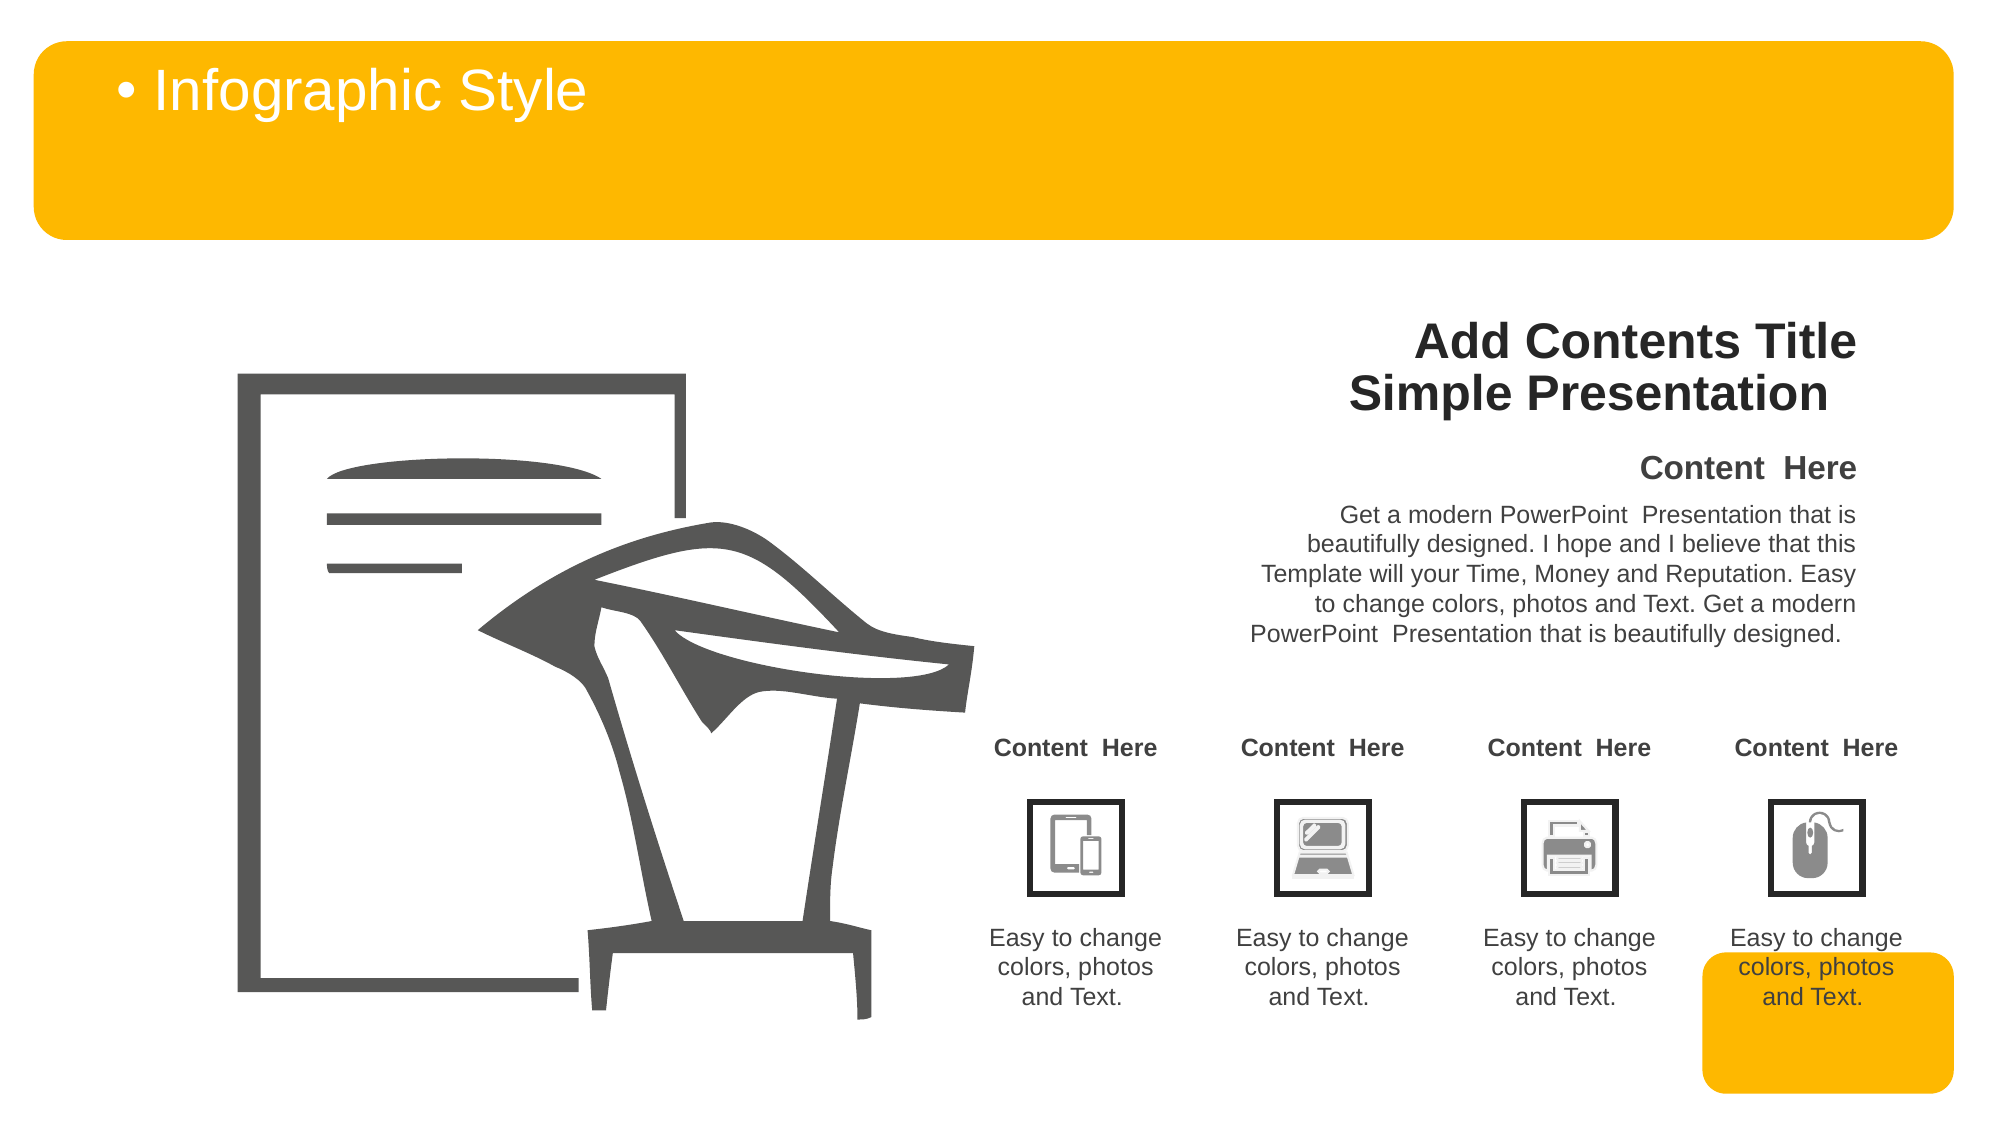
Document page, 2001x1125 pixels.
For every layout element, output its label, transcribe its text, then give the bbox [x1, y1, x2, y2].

text_box Content Here [1211, 723, 1434, 769]
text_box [1234, 437, 1873, 658]
text_box Content Here [1705, 723, 1928, 769]
text_box [1791, 810, 1845, 880]
text_box [1276, 801, 1370, 895]
text_box Content Here [1458, 723, 1681, 769]
text_box [1029, 802, 1122, 895]
list Infographic Style [101, 55, 2000, 175]
text_box Content Here [977, 723, 1187, 769]
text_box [1218, 301, 1873, 429]
text_box [1291, 816, 1355, 879]
text_box Easy to change colors, photos and Text. [1220, 913, 1426, 1019]
text_box [1541, 818, 1598, 876]
text_box [1770, 801, 1864, 895]
text_box Easy to change colors, photos and Text. [1713, 913, 1920, 1019]
text_box [1049, 813, 1103, 877]
text_box Easy to change colors, photos and Text. [1467, 913, 1673, 1019]
text_box Easy to change colors, photos and Text. [977, 913, 1179, 1019]
picture [235, 373, 977, 1020]
text_box [1523, 802, 1616, 895]
